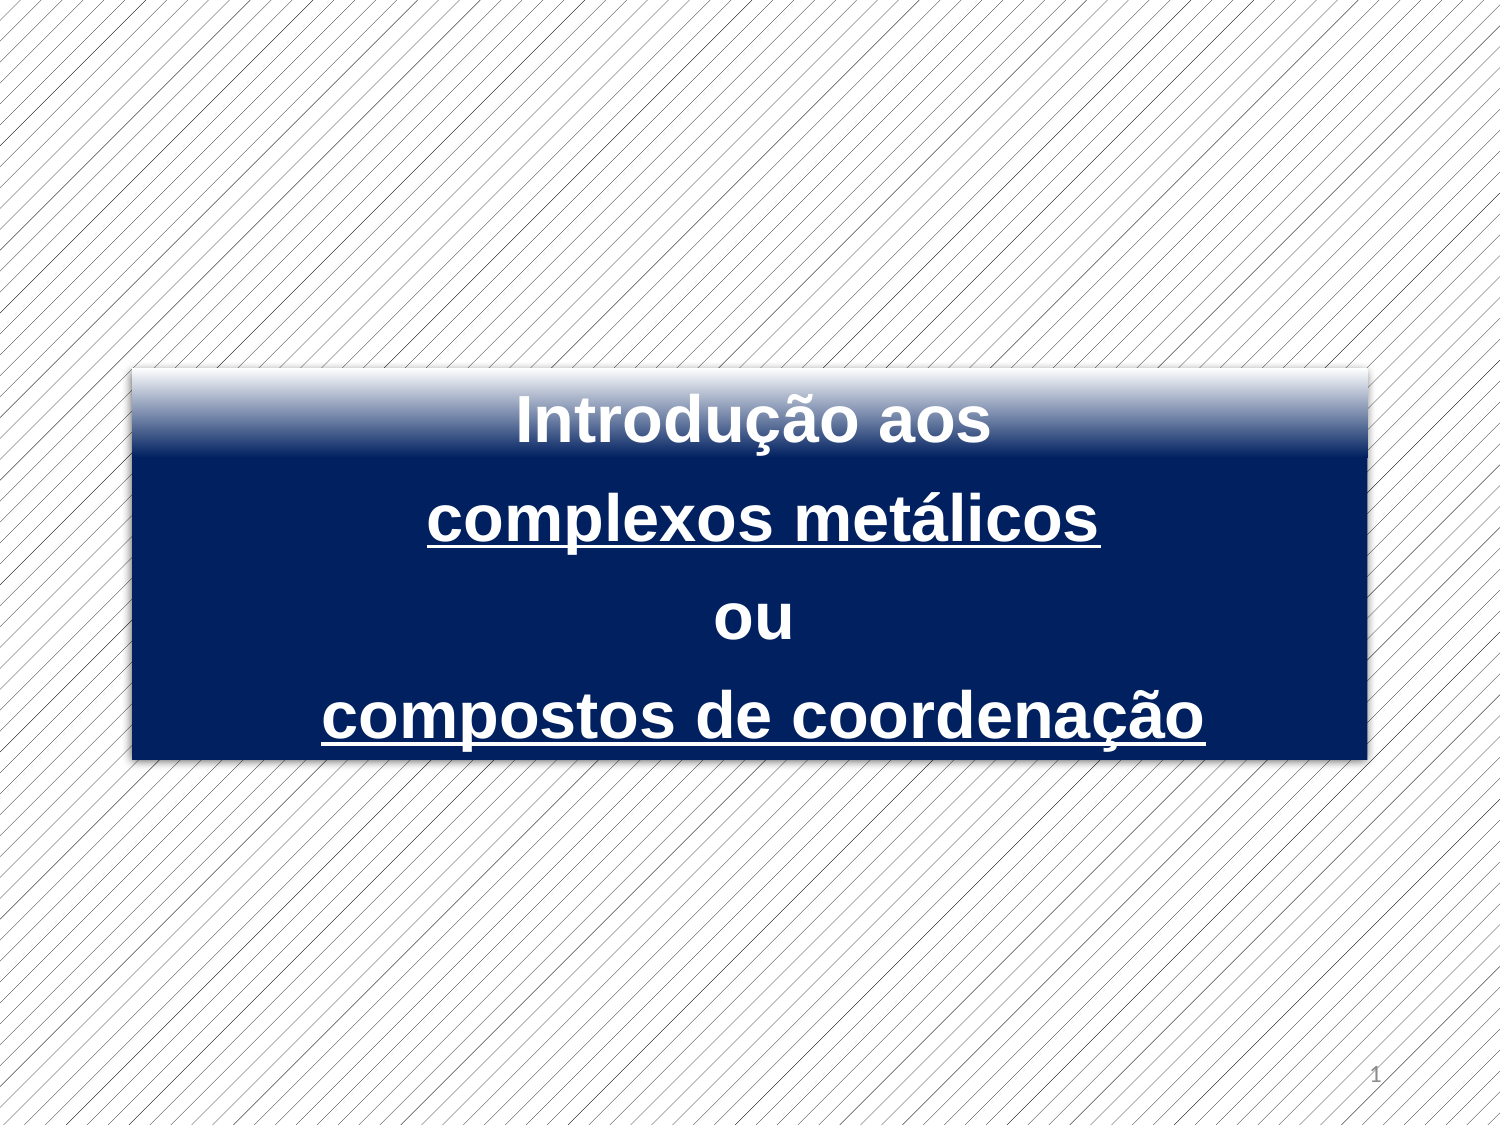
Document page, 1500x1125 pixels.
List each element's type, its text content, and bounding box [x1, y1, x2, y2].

slide_number 1 [1059, 1042, 1397, 1103]
text_box Introdução aos complexos metálicos ou compostos de coordenação [132, 368, 1368, 760]
